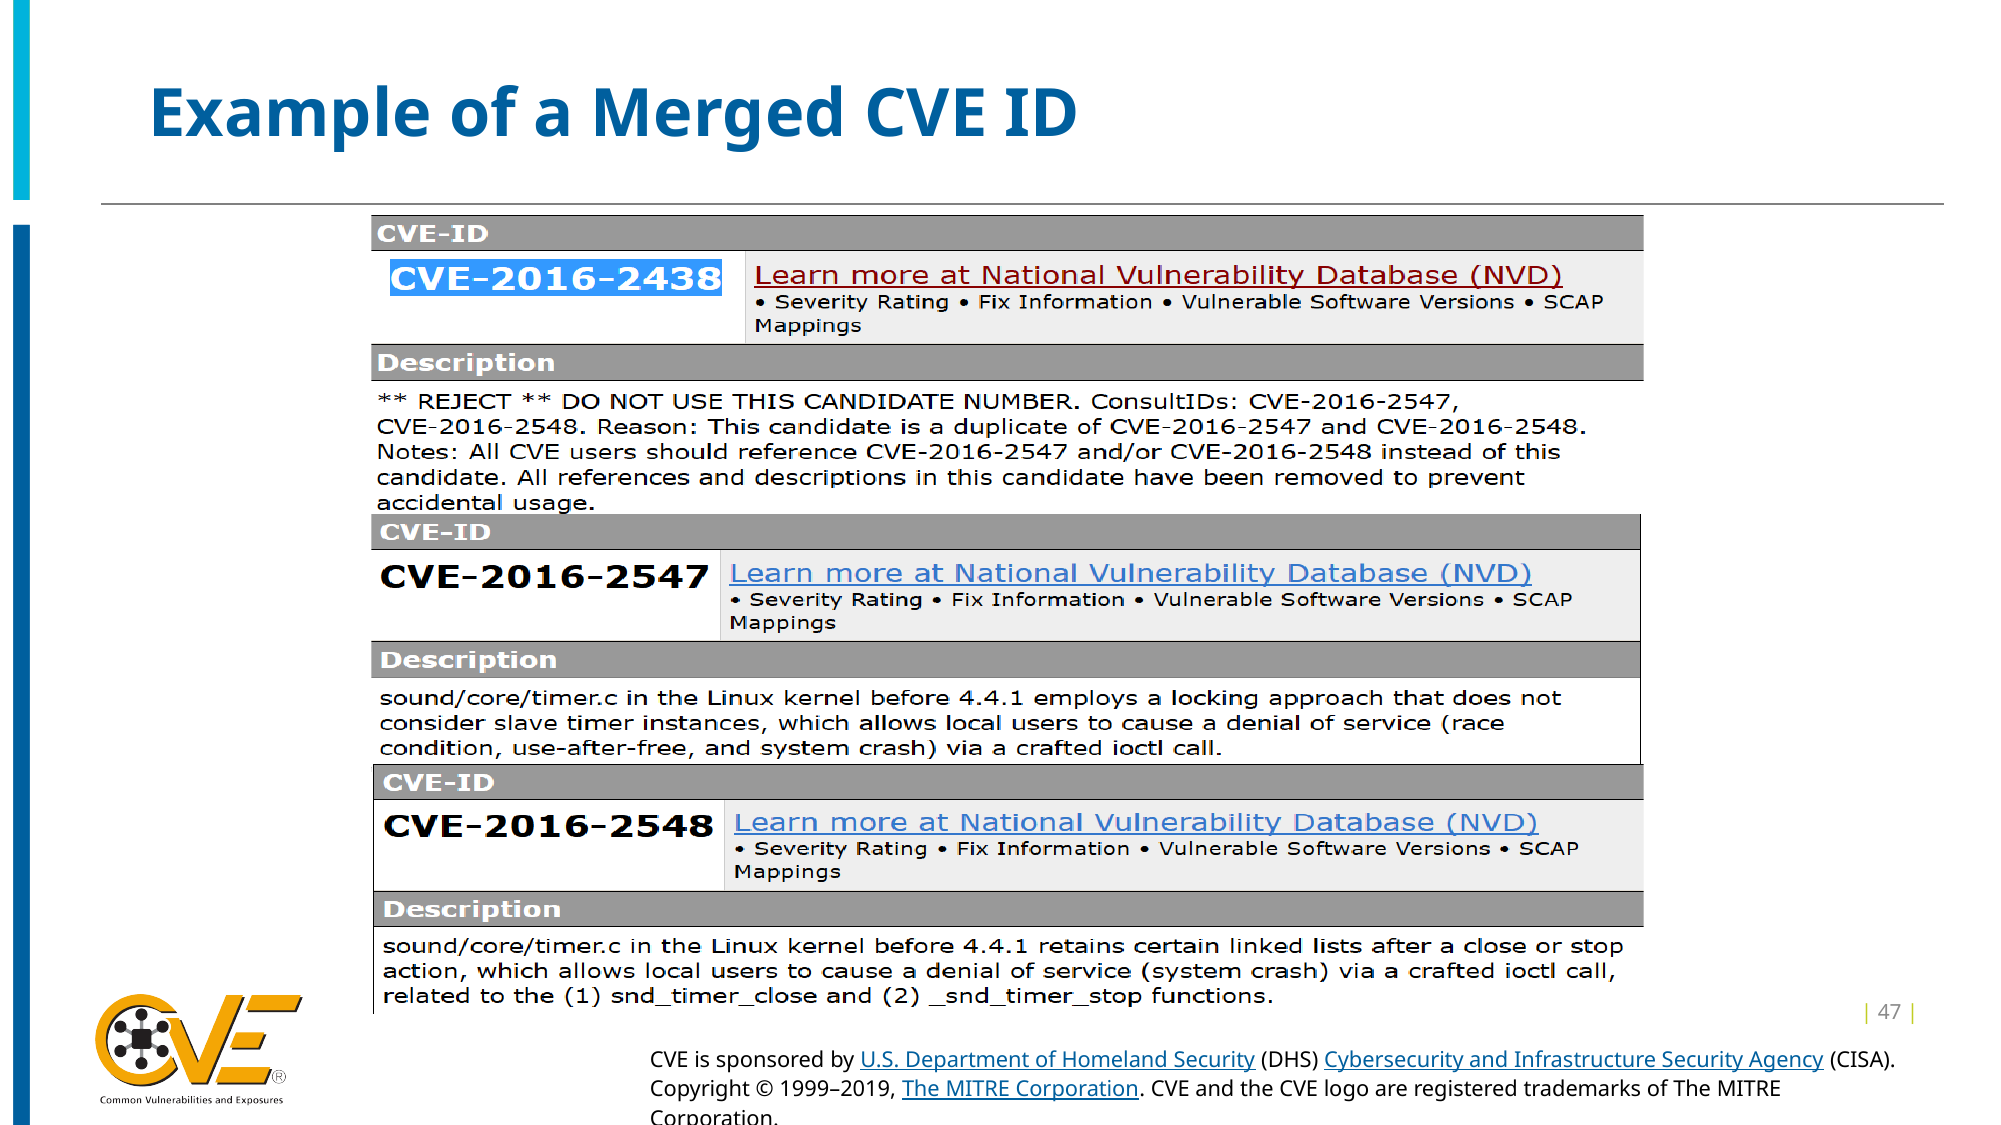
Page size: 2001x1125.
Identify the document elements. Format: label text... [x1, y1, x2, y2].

picture [371, 215, 1644, 1014]
slide_number | 47 | [1824, 1004, 1934, 1035]
title Example of a Merged CVE ID [133, 45, 1664, 188]
picture [95, 994, 303, 1106]
